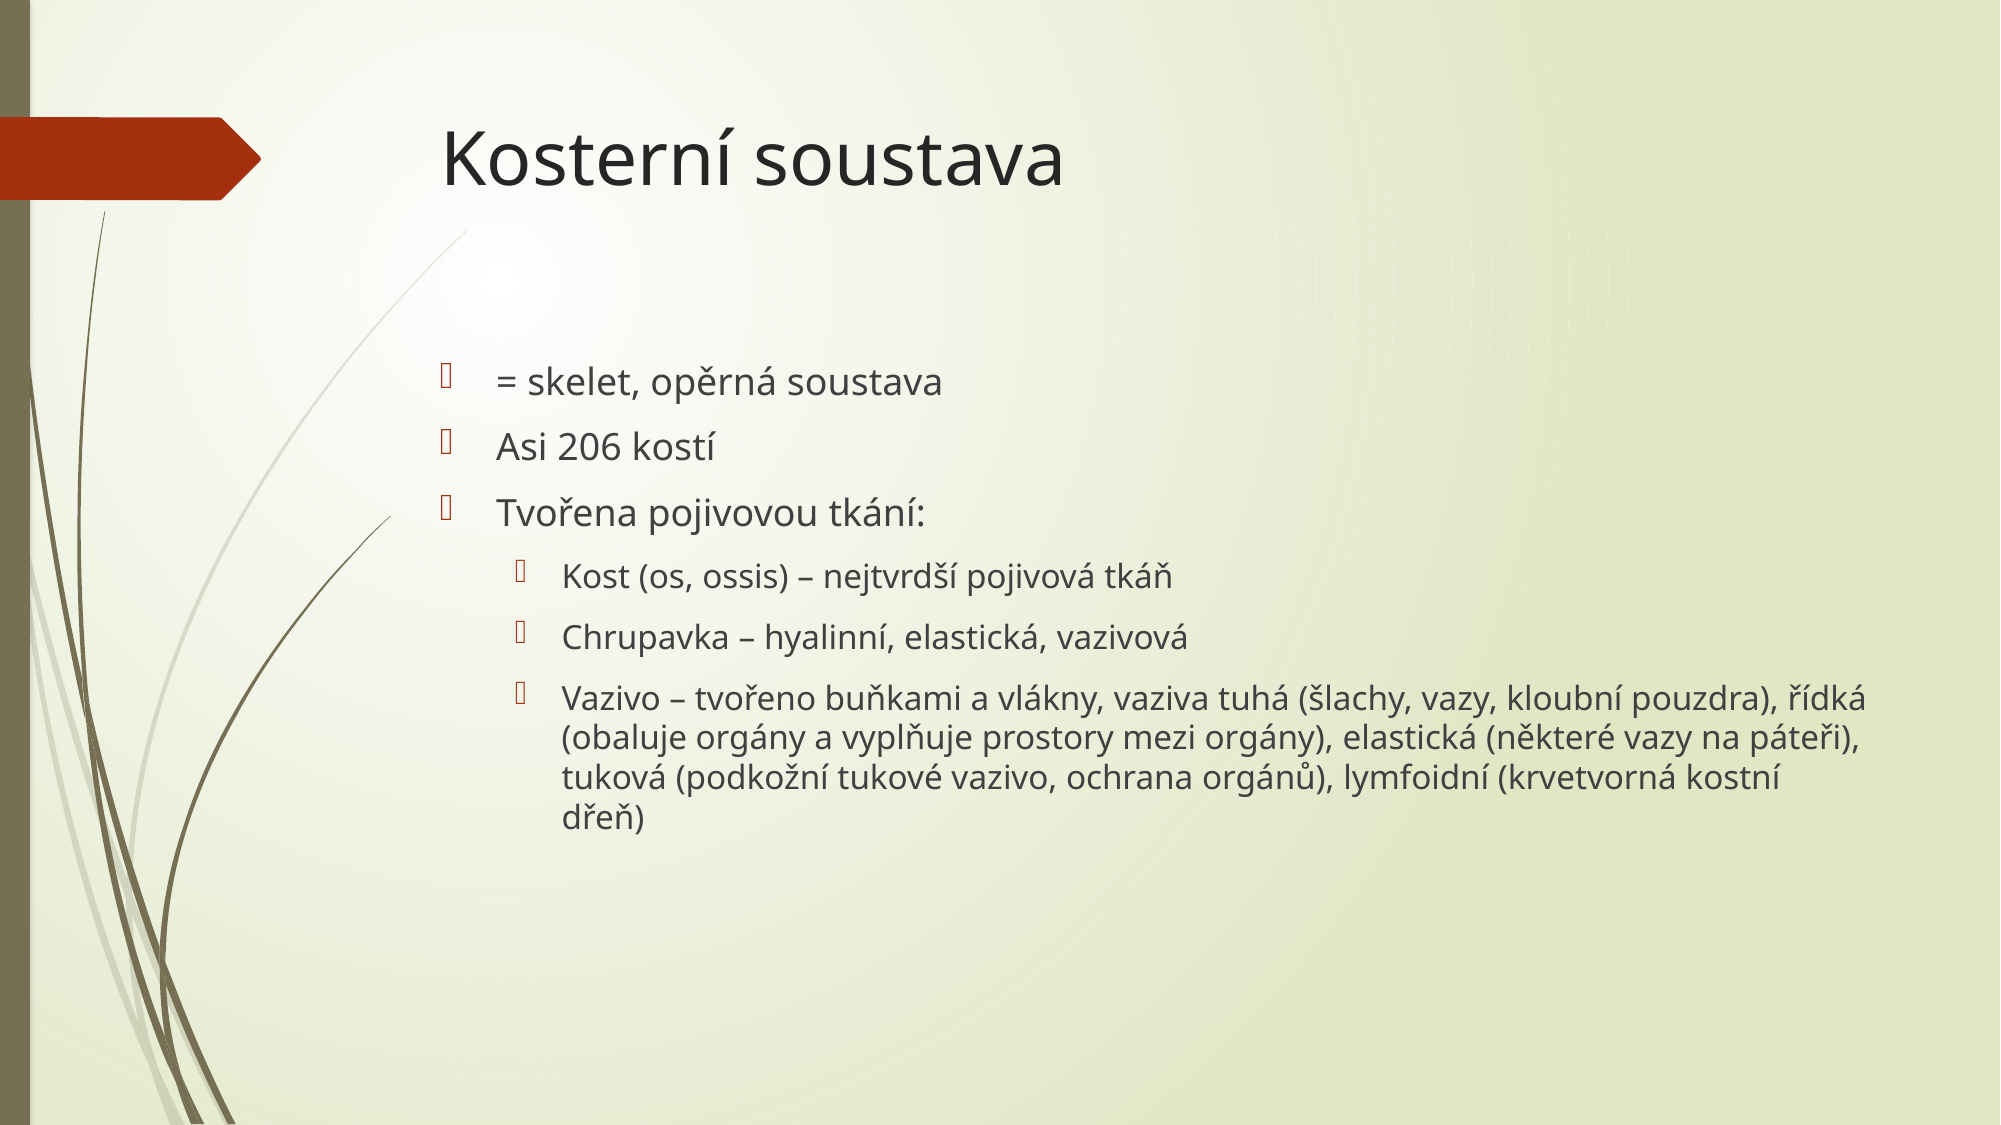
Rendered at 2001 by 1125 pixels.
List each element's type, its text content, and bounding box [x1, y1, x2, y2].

title Kosterní soustava [425, 102, 1888, 313]
list = skelet, opěrná soustava Asi 206 kostí Tvořena pojivovou tkání: Kost (os, ossis) – nejtvrdší pojivová tkáň Chrupavka – hyalinní, elastická, vazivová Vazivo – tvořeno buňkami a vlákny, vaziva tuhá (šlachy, vazy, kloubní pouzdra), řídká (obaluje orgány a vyplňuje prostory mezi orgány), elastická (některé vazy na páteři), tuková (podkožní tukové vazivo, ochrana orgánů), lymfoidní (krvetvorná kostní dřeň) [424, 350, 1888, 988]
